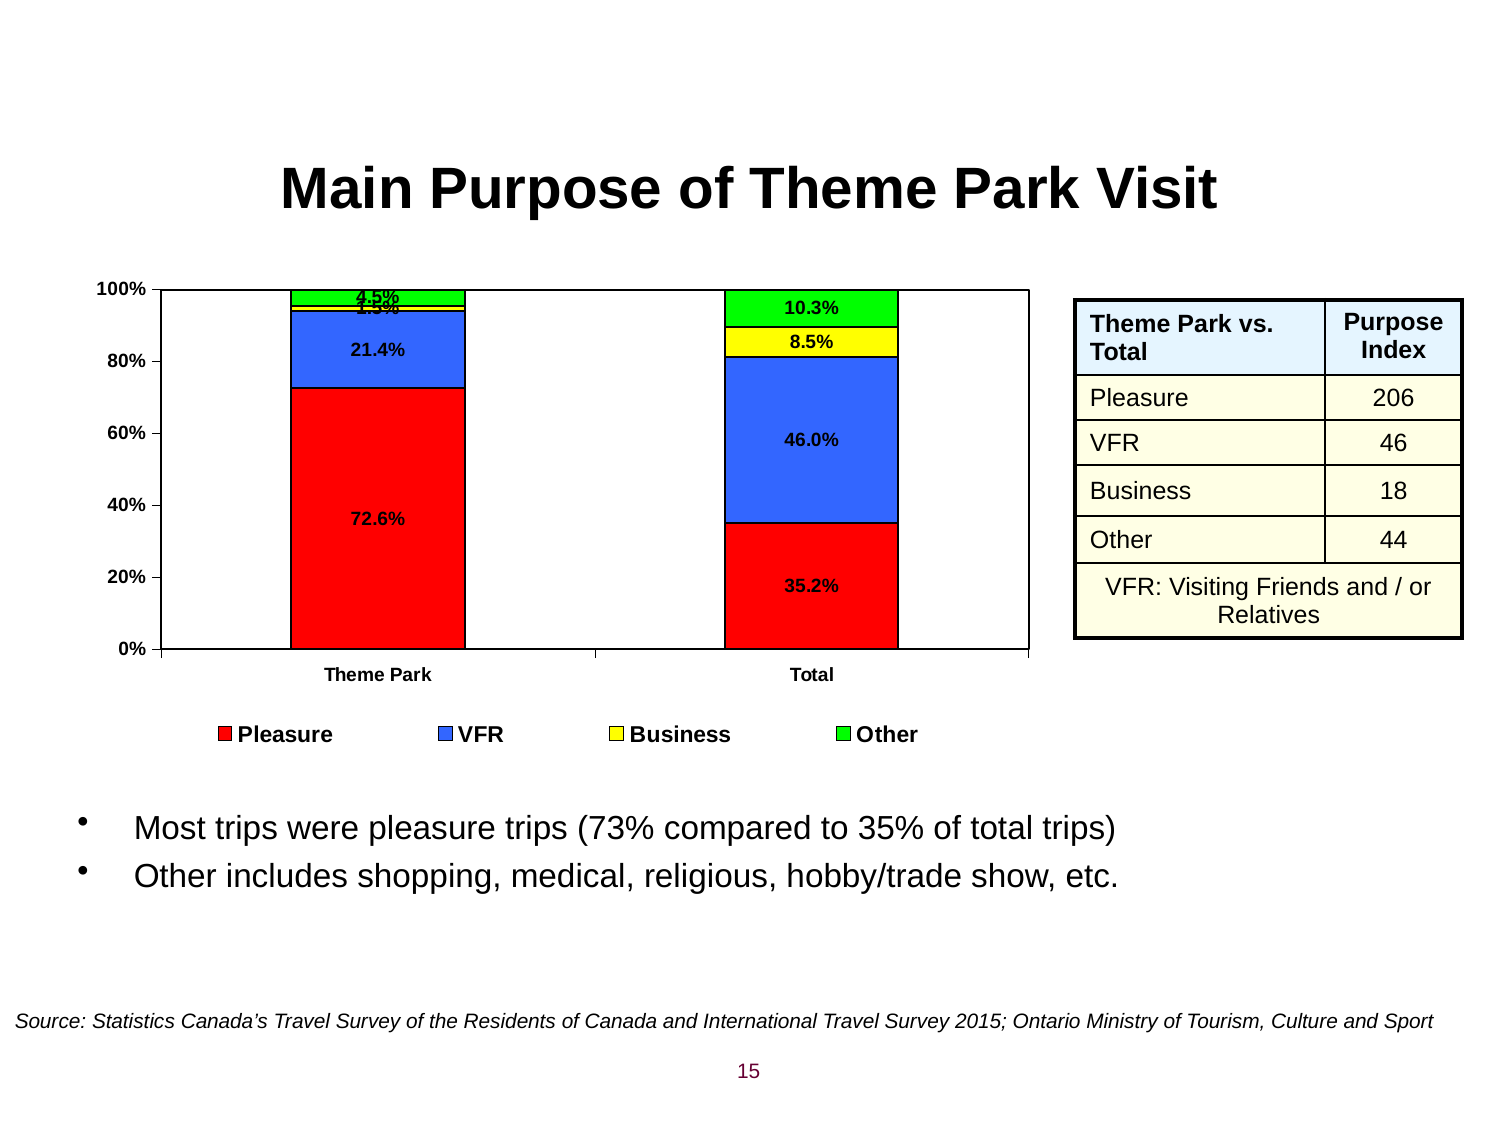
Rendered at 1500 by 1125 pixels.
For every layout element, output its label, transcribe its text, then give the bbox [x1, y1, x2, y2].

table_cell 46 [1326, 421, 1460, 464]
chart [58, 270, 1040, 839]
table_cell Pleasure [1077, 376, 1324, 419]
table_cell VFR: Visiting Friends and / or Relatives [1077, 564, 1460, 636]
table_cell Other [1077, 517, 1324, 562]
table_cell 44 [1326, 517, 1460, 562]
list Most trips were pleasure trips (73% compared to 35% of total trips) Other includes shopping, medical, religious, hobby/trade show, etc. [62, 806, 1413, 988]
text_box Source: Statistics Canada’s Travel Survey of the Residents of Canada and International Travel Survey 2015; Ontario Ministry of Tourism, Culture and Sport [0, 999, 1471, 1040]
table_header Purpose Index [1326, 302, 1460, 374]
table_cell VFR [1077, 421, 1324, 464]
table_cell 206 [1326, 376, 1460, 419]
title Main Purpose of Theme Park Visit [75, 128, 1425, 242]
table_cell 18 [1326, 466, 1460, 515]
table_cell Business [1077, 466, 1324, 515]
table_header Theme Park vs. Total [1077, 302, 1324, 374]
slide_number 15 [425, 1050, 775, 1104]
